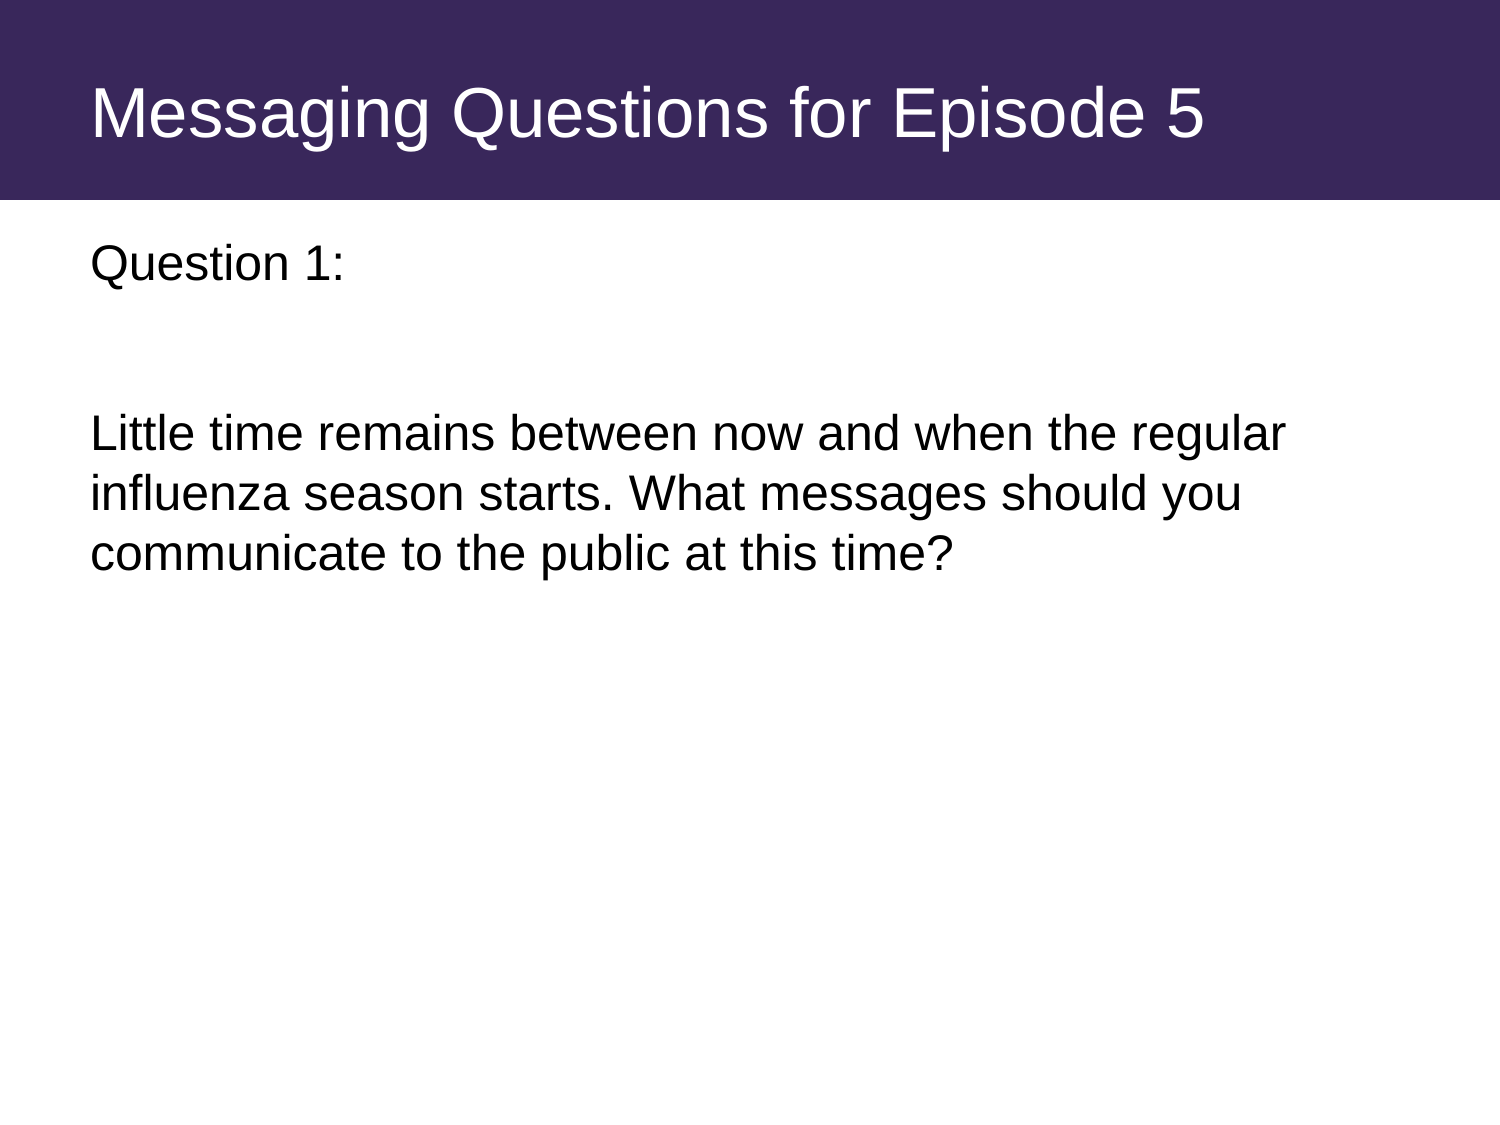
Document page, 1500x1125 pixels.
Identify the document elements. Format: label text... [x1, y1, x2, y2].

list Question 1: Little time remains between now and when the regular influenza season starts. What messages should you communicate to the public at this time? [75, 223, 1425, 1079]
title Messaging Questions for Episode 5 [75, 51, 1425, 183]
